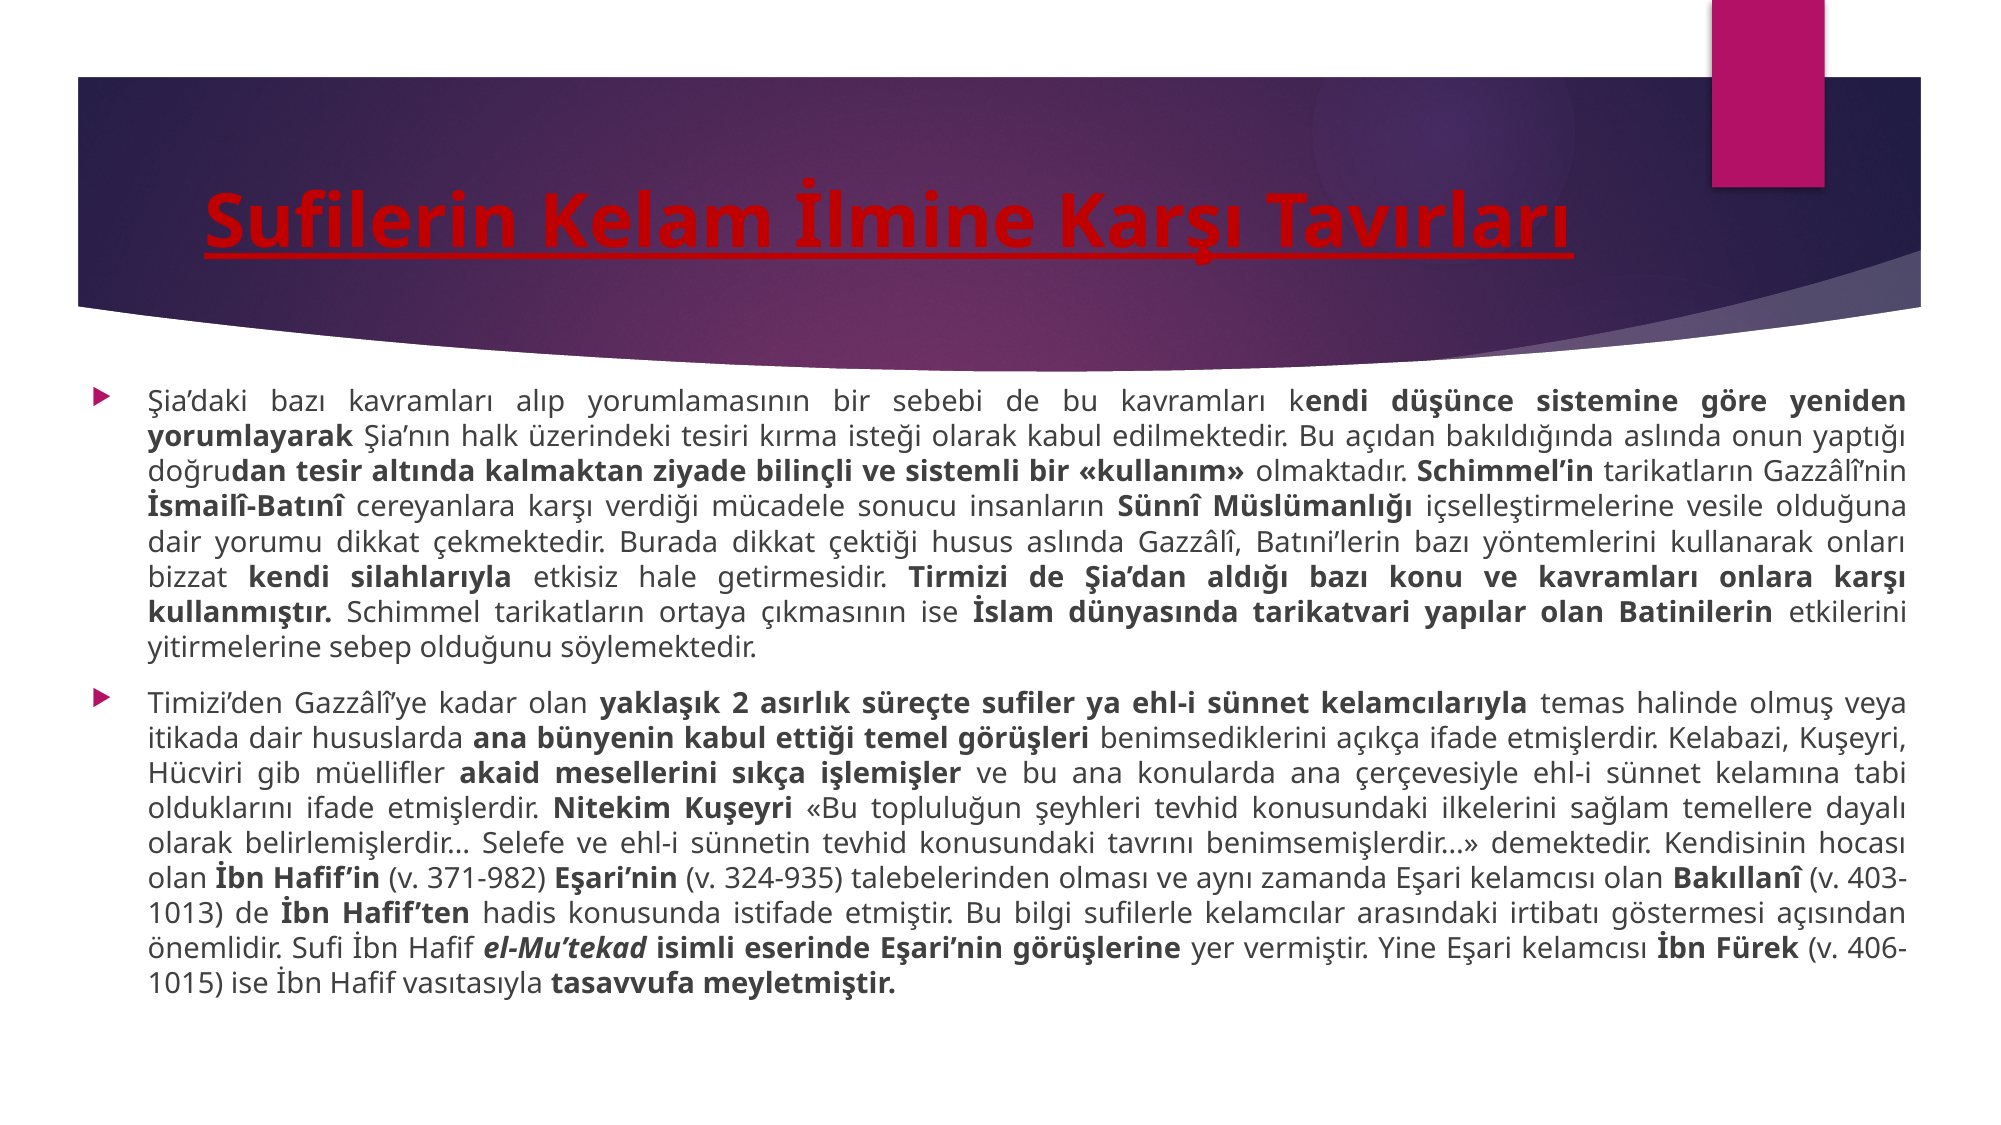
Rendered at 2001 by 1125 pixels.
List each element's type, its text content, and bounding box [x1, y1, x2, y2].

list Şia’daki bazı kavramları alıp yorumlamasının bir sebebi de bu kavramları kendi düşünce sistemine göre yeniden yorumlayarak Şia’nın halk üzerindeki tesiri kırma isteği olarak kabul edilmektedir. Bu açıdan bakıldığında aslında onun yaptığı doğrudan tesir altında kalmaktan ziyade bilinçli ve sistemli bir «kullanım» olmaktadır. Schimmel’in tarikatların Gazzâlî’nin İsmailî-Batınî cereyanlara karşı verdiği mücadele sonucu insanların Sünnî Müslümanlığı içselleştirmelerine vesile olduğuna dair yorumu dikkat çekmektedir. Burada dikkat çektiği husus aslında Gazzâlî, Batıni’lerin bazı yöntemlerini kullanarak onları bizzat kendi silahlarıyla etkisiz hale getirmesidir. Tirmizi de Şia’dan aldığı bazı konu ve kavramları onlara karşı kullanmıştır. Schimmel tarikatların ortaya çıkmasının ise İslam dünyasında tarikatvari yapılar olan Batinilerin etkilerini yitirmelerine sebep olduğunu söylemektedir. Timizi’den Gazzâlî’ye kadar olan yaklaşık 2 asırlık süreçte sufiler ya ehl-i sünnet kelamcılarıyla temas halinde olmuş veya itikada dair hususlarda ana bünyenin kabul ettiği temel görüşleri benimsediklerini açıkça ifade etmişlerdir. Kelabazi, Kuşeyri, Hücviri gib müellifler akaid mesellerini sıkça işlemişler ve bu ana konularda ana çerçevesiyle ehl-i sünnet kelamına tabi olduklarını ifade etmişlerdir. Nitekim Kuşeyri «Bu topluluğun şeyhleri tevhid konusundaki ilkelerini sağlam temellere dayalı olarak belirlemişlerdir… Selefe ve ehl-i sünnetin tevhid konusundaki tavrını benimsemişlerdir…» demektedir. Kendisinin hocası olan İbn Hafif’in (v. 371-982) Eşari’nin (v. 324-935) talebelerinden olması ve aynı zamanda Eşari kelamcısı olan Bakıllanî (v. 403-1013) de İbn Hafif’ten hadis konusunda istifade etmiştir. Bu bilgi sufilerle kelamcılar arasındaki irtibatı göstermesi açısından önemlidir. Sufi İbn Hafif el-Mu’tekad isimli eserinde Eşari’nin görüşlerine yer vermiştir. Yine Eşari kelamcısı İbn Fürek (v. 406-1015) ise İbn Hafif vasıtasıyla tasavvufa meyletmiştir. [76, 375, 1923, 1102]
title Sufilerin Kelam İlmine Karşı Tavırları [189, 159, 1627, 276]
